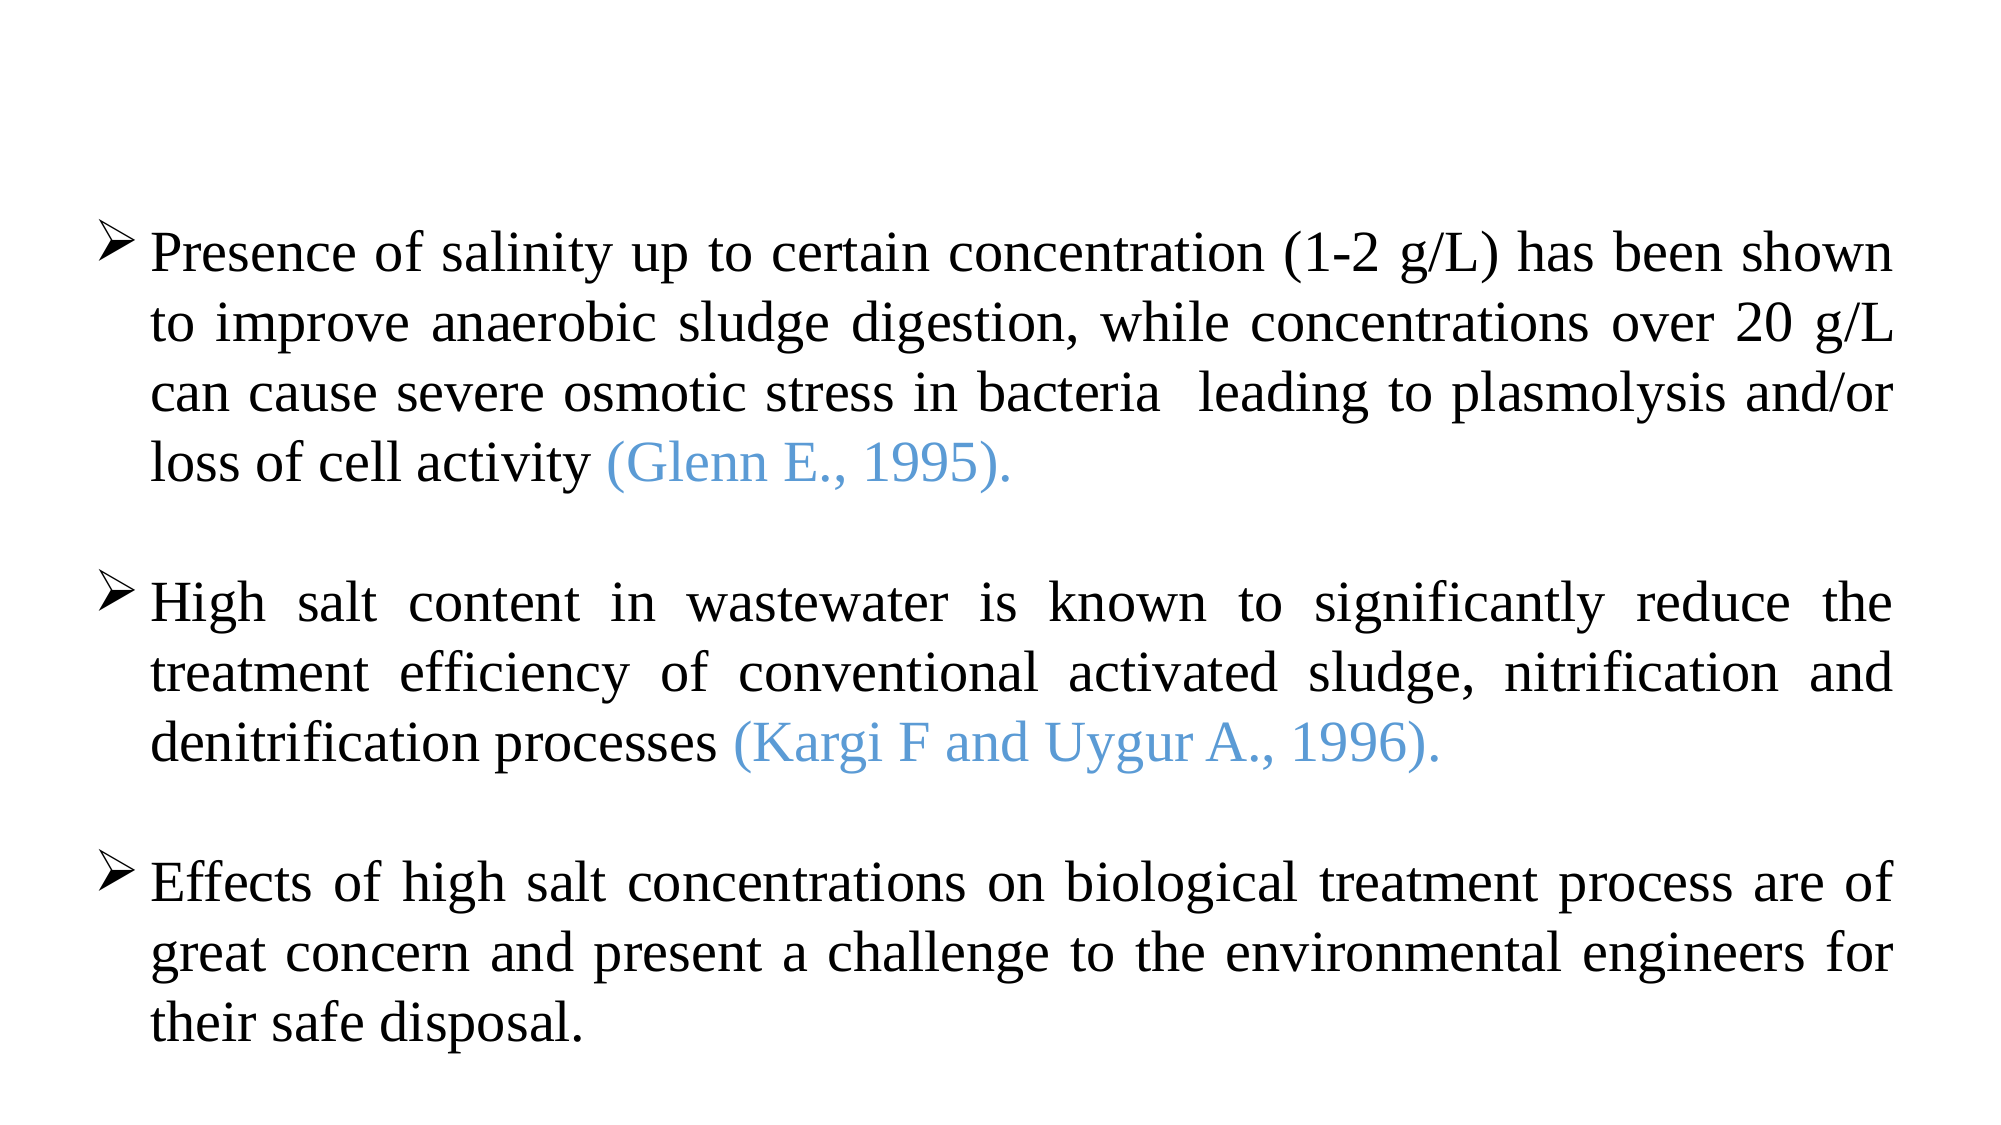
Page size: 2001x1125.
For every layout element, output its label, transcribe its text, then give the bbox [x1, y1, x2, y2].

text_box Presence of salinity up to certain concentration (1-2 g/L) has been shown to improve anaerobic sludge digestion, while concentrations over 20 g/L can cause severe osmotic stress in bacteria leading to plasmolysis and/or loss of cell activity (Glenn E., 1995). High salt content in wastewater is known to significantly reduce the treatment efficiency of conventional activated sludge, nitrification and denitrification processes (Kargi F and Uygur A., 1996). Effects of high salt concentrations on biological treatment process are of great concern and present a challenge to the environmental engineers for their safe disposal. [79, 135, 1910, 1125]
